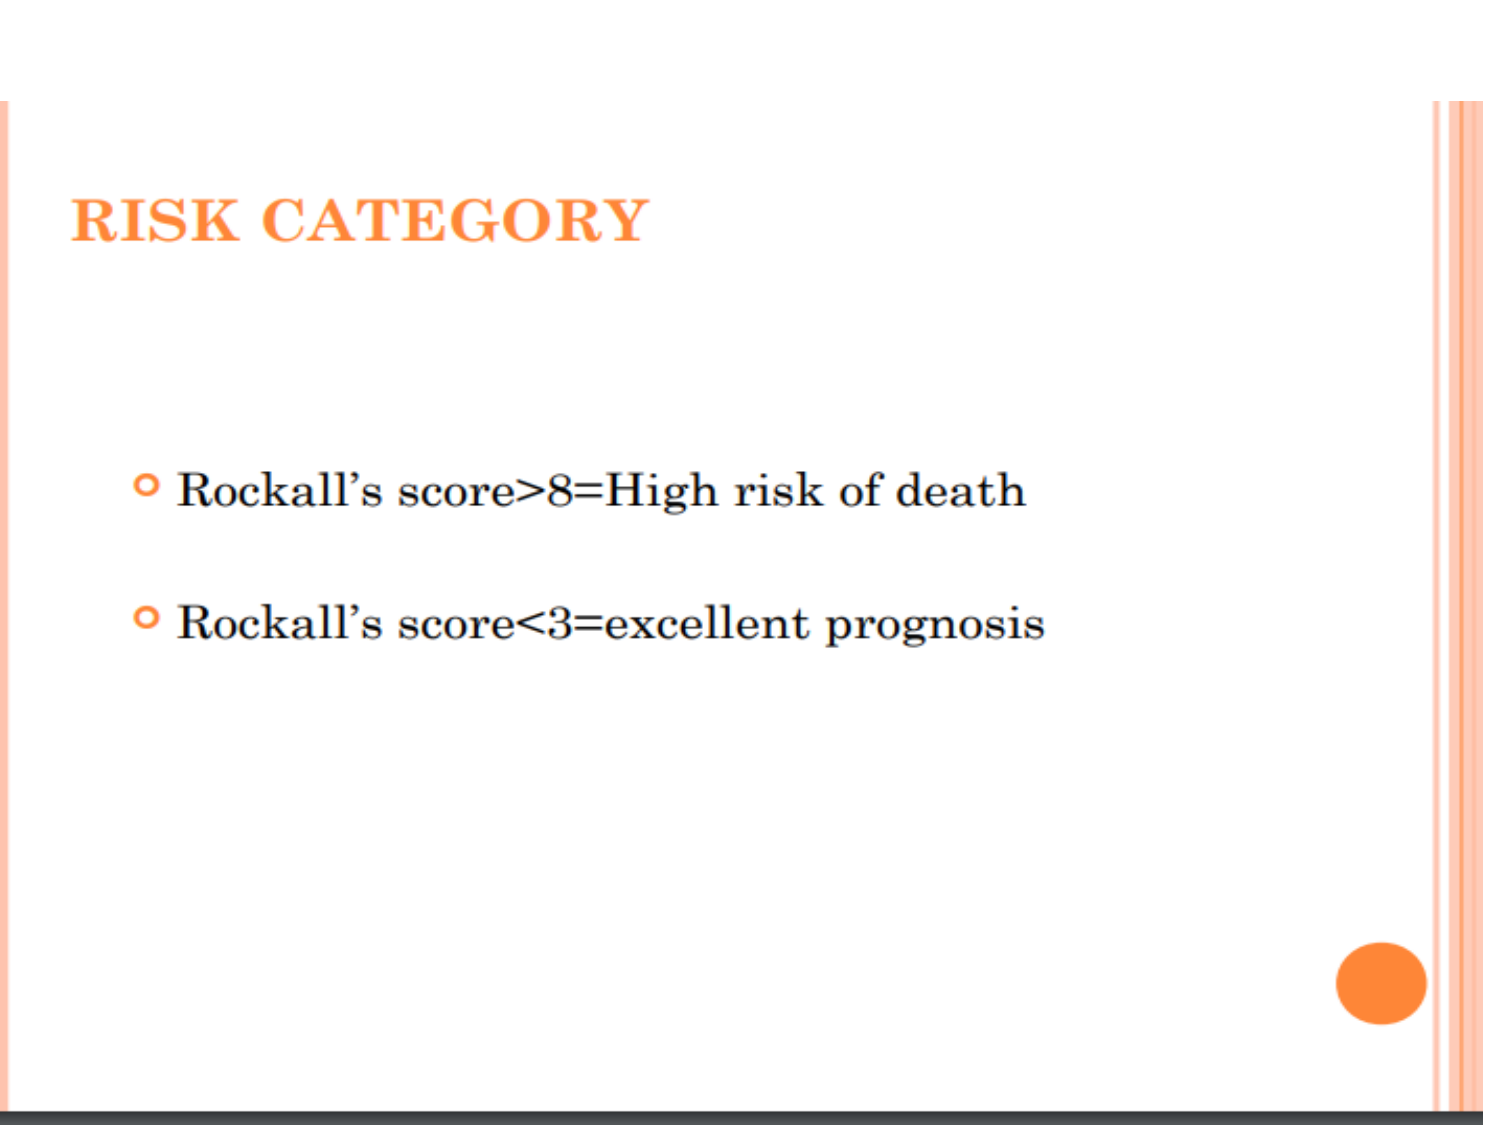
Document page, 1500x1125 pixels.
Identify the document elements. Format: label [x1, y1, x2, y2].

list [0, 101, 1483, 1125]
